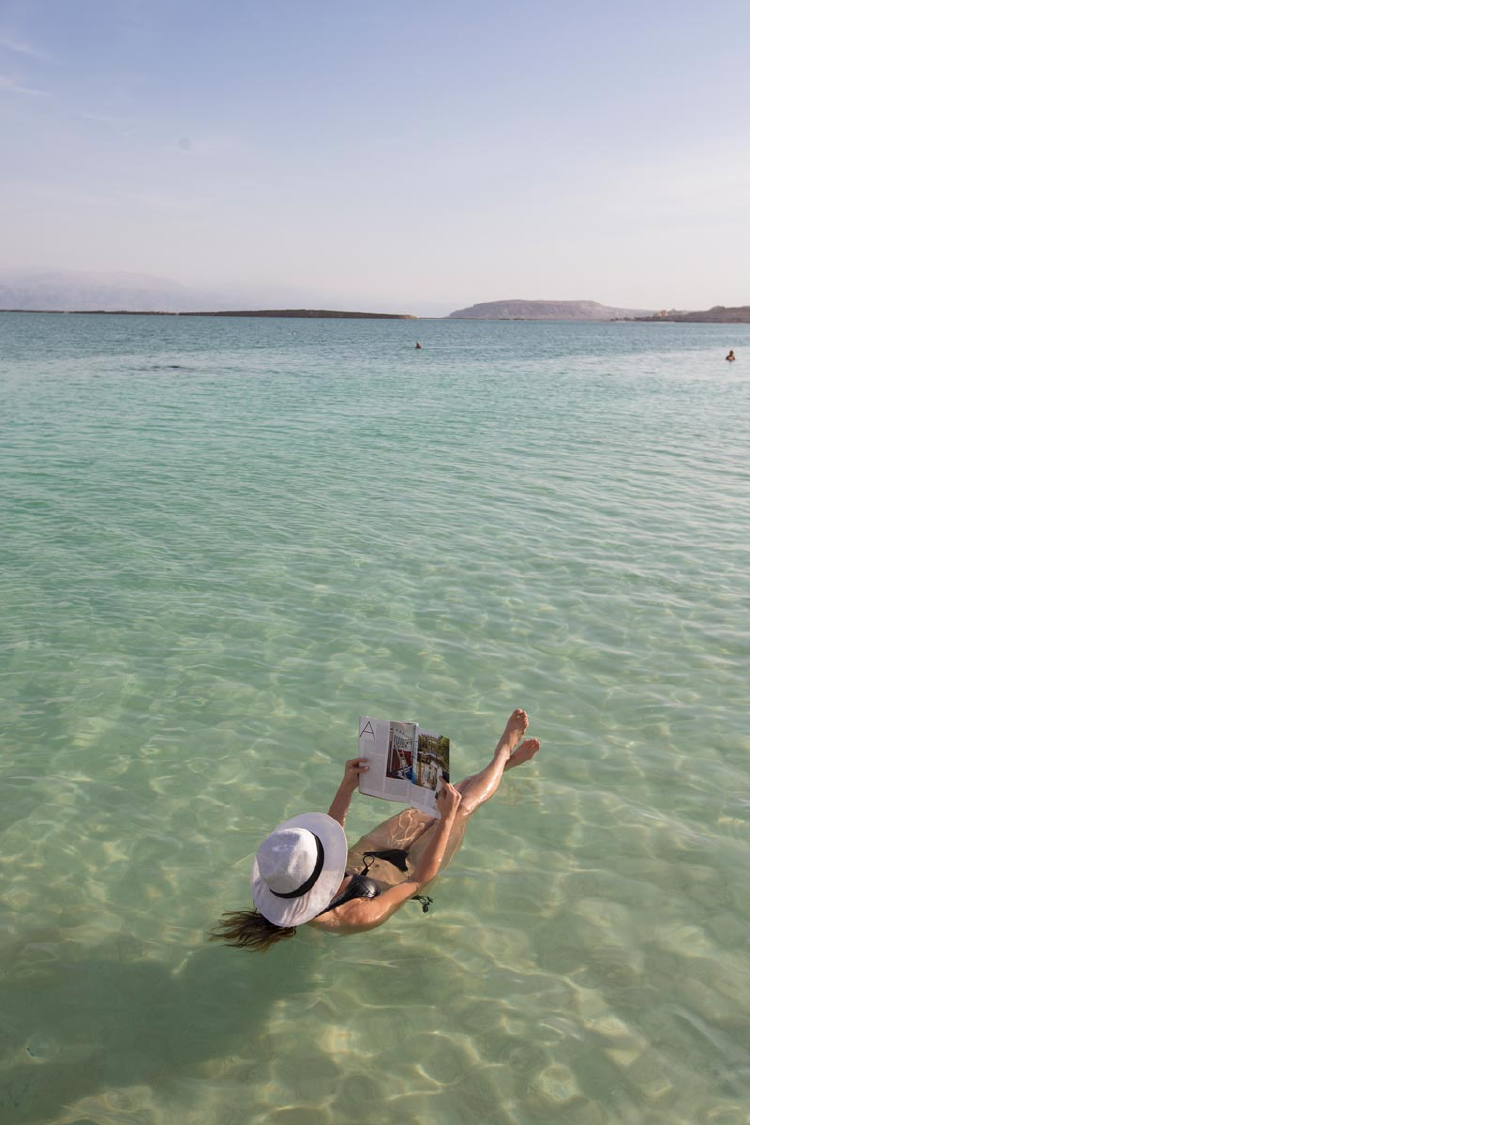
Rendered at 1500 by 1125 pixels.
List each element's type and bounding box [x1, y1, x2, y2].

list [0, 0, 751, 1125]
